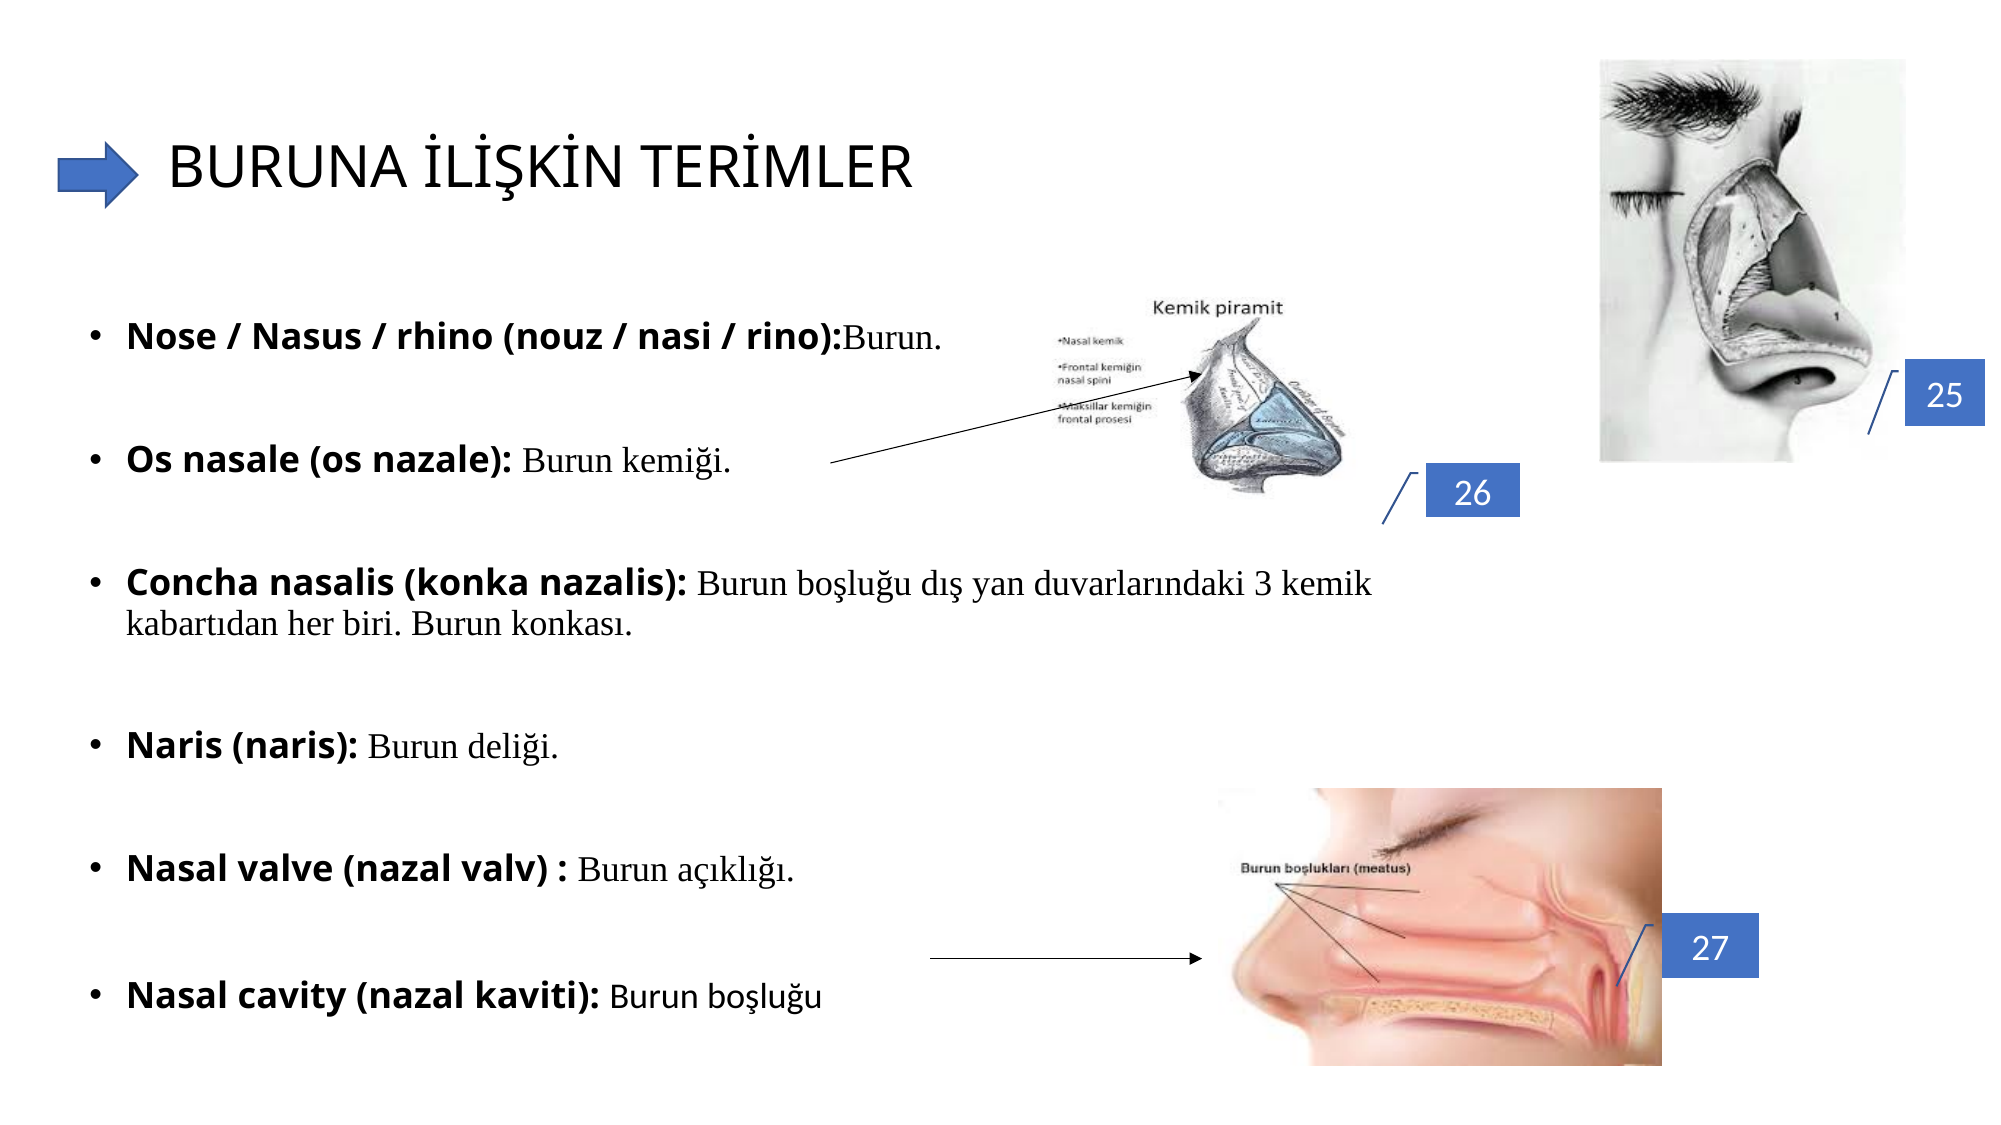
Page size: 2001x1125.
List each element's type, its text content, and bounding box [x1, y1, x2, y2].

text_box [57, 140, 139, 210]
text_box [830, 373, 1203, 464]
title BURUNA İLİŞKİN TERİMLER [137, 59, 1598, 278]
list Nose / Nasus / rhino (nouz / nasi / rino):Burun. Os nasale (os nazale): Burun kemiği. Concha nasalis (konka nazalis): Burun boşluğu dış yan duvarlarındaki 3 kemik kabartıdan her biri. Burun konkası. Naris (naris): Burun deliği. Nasal valve (nazal valv) : Burun açıklığı. Nasal cavity (nazal kaviti): Burun boşluğu [74, 310, 1496, 1025]
text_box 27 [1662, 913, 1759, 978]
picture [1598, 59, 1906, 463]
picture [1029, 277, 1407, 522]
text_box 26 [1407, 472, 1419, 482]
text_box 25 [1906, 359, 1985, 426]
text_box 26 [1426, 463, 1520, 517]
picture [1217, 788, 1662, 1066]
